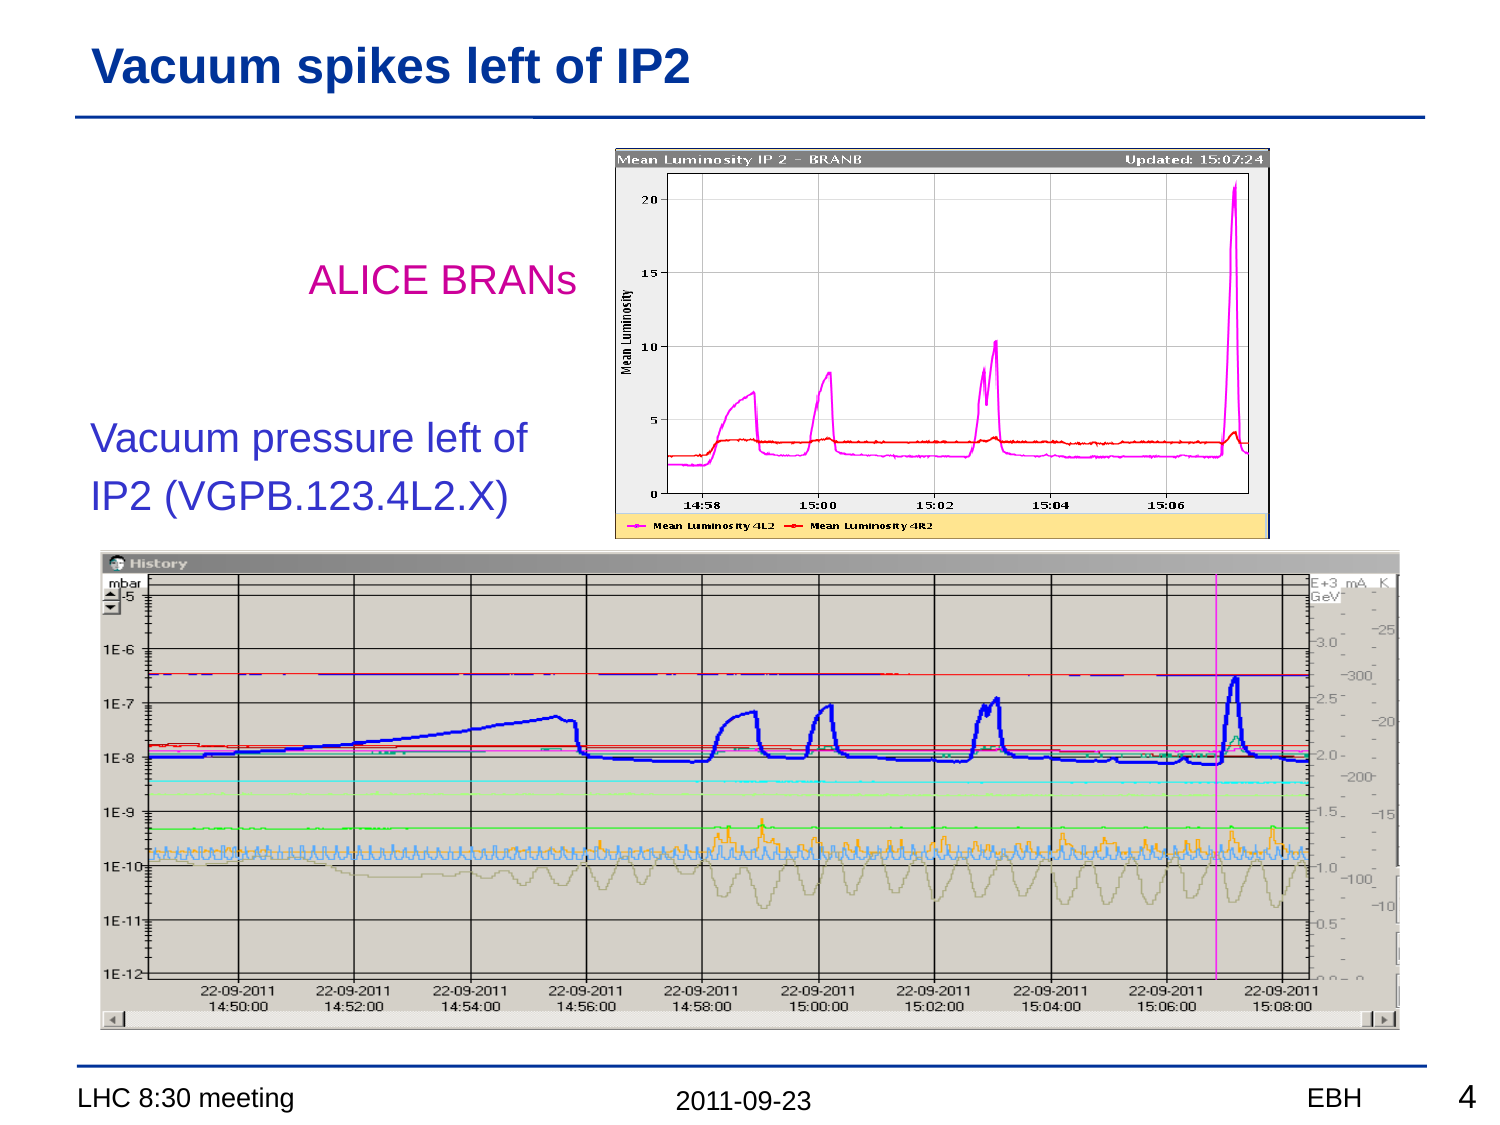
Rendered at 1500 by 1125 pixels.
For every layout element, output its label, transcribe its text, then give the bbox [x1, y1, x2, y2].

picture [615, 148, 1270, 540]
picture [100, 550, 1400, 1031]
list ALICE BRANs Vacuum pressure left of IP2 (VGPB.123.4L2.X) [74, 128, 1426, 1054]
title Vacuum spikes left of IP2 [75, 12, 1425, 116]
